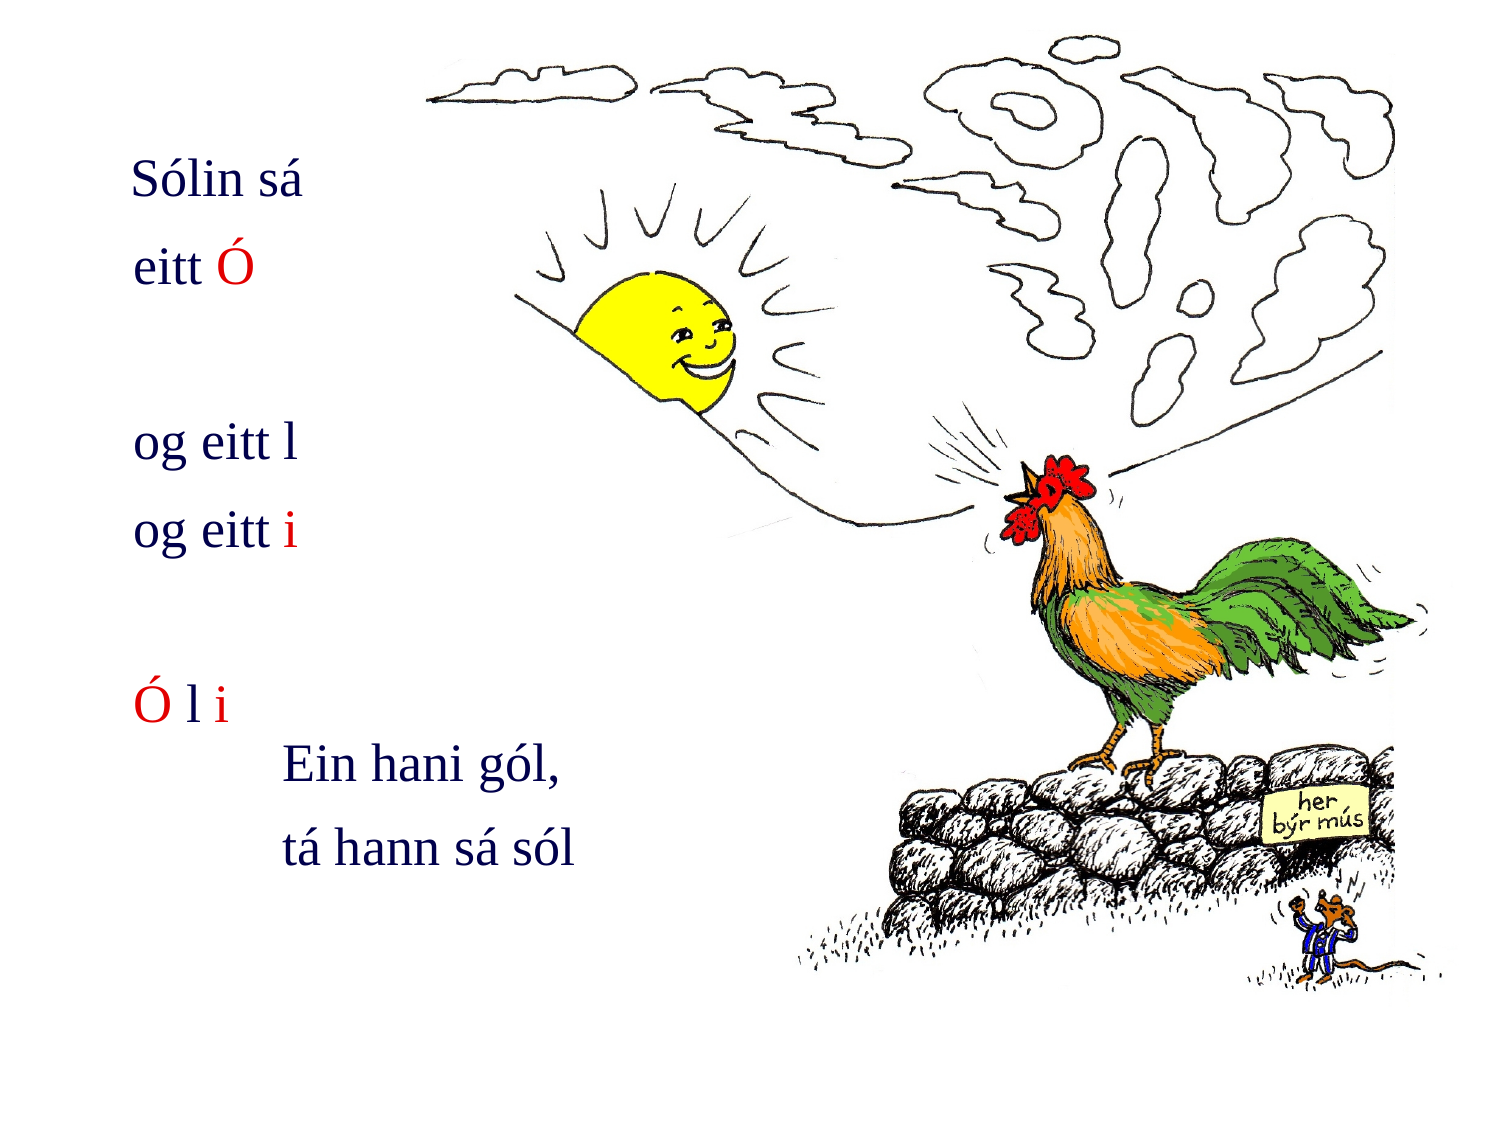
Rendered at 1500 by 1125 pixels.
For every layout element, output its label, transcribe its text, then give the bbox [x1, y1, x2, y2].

picture [412, 0, 1463, 1008]
text_box Ein hani gól, tá hann sá sól [274, 699, 412, 884]
text_box Sólin sá eitt Ó og eitt l og eitt i Ó l i [112, 112, 412, 742]
